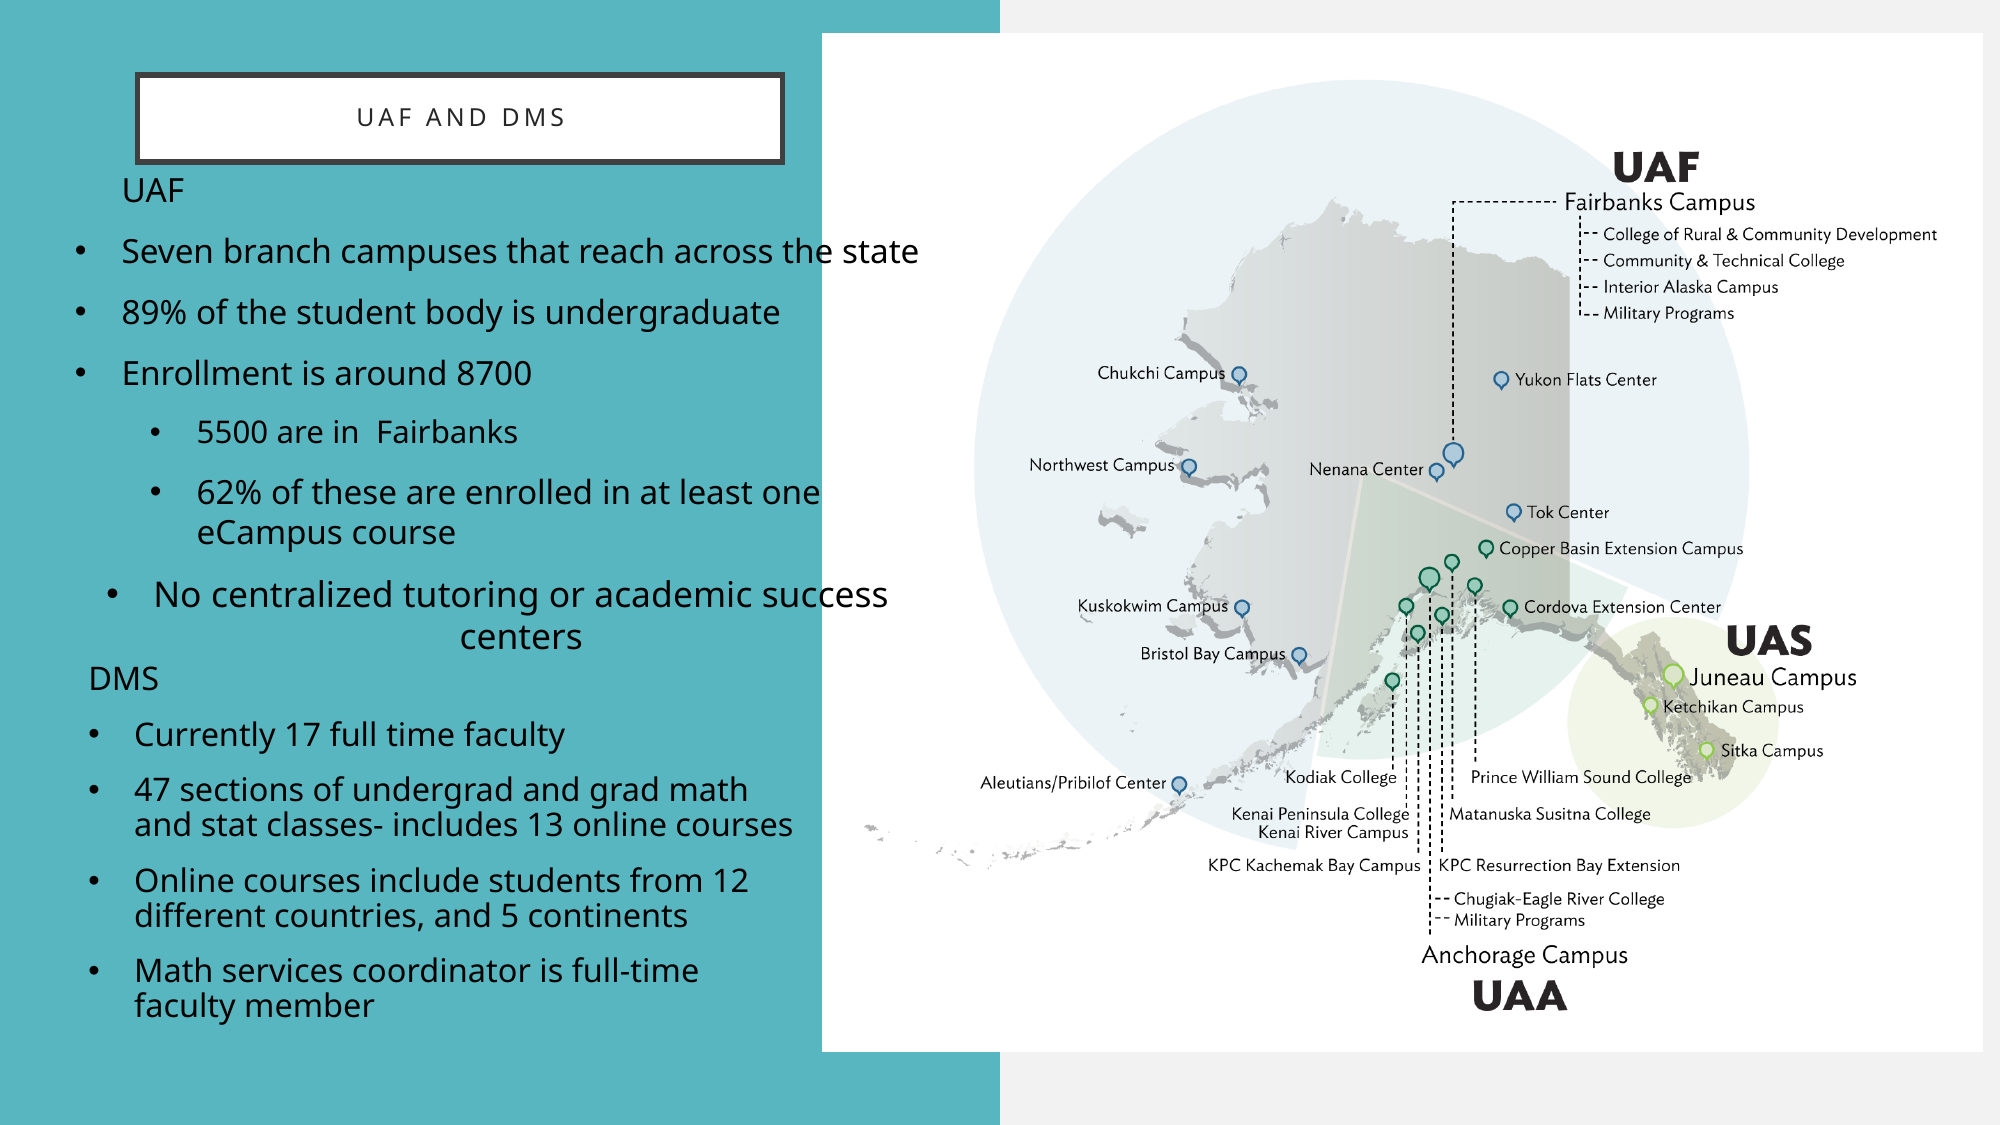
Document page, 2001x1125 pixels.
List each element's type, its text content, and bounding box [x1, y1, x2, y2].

title UAF and DMS [135, 72, 785, 162]
text_box DMS Currently 17 full time faculty 47 sections of undergrad and grad math and stat classes- includes 13 online courses Online courses include students from 12 different countries, and 5 continents Math services coordinator is full-time faculty member [73, 655, 823, 1069]
list UAF Seven branch campuses that reach across the state 89% of the student body is undergraduate Enrollment is around 8700 5500 are in Fairbanks 62% of these are enrolled in at least one eCampus course No centralized tutoring or academic success centers [54, 162, 822, 640]
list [822, 33, 1983, 1052]
